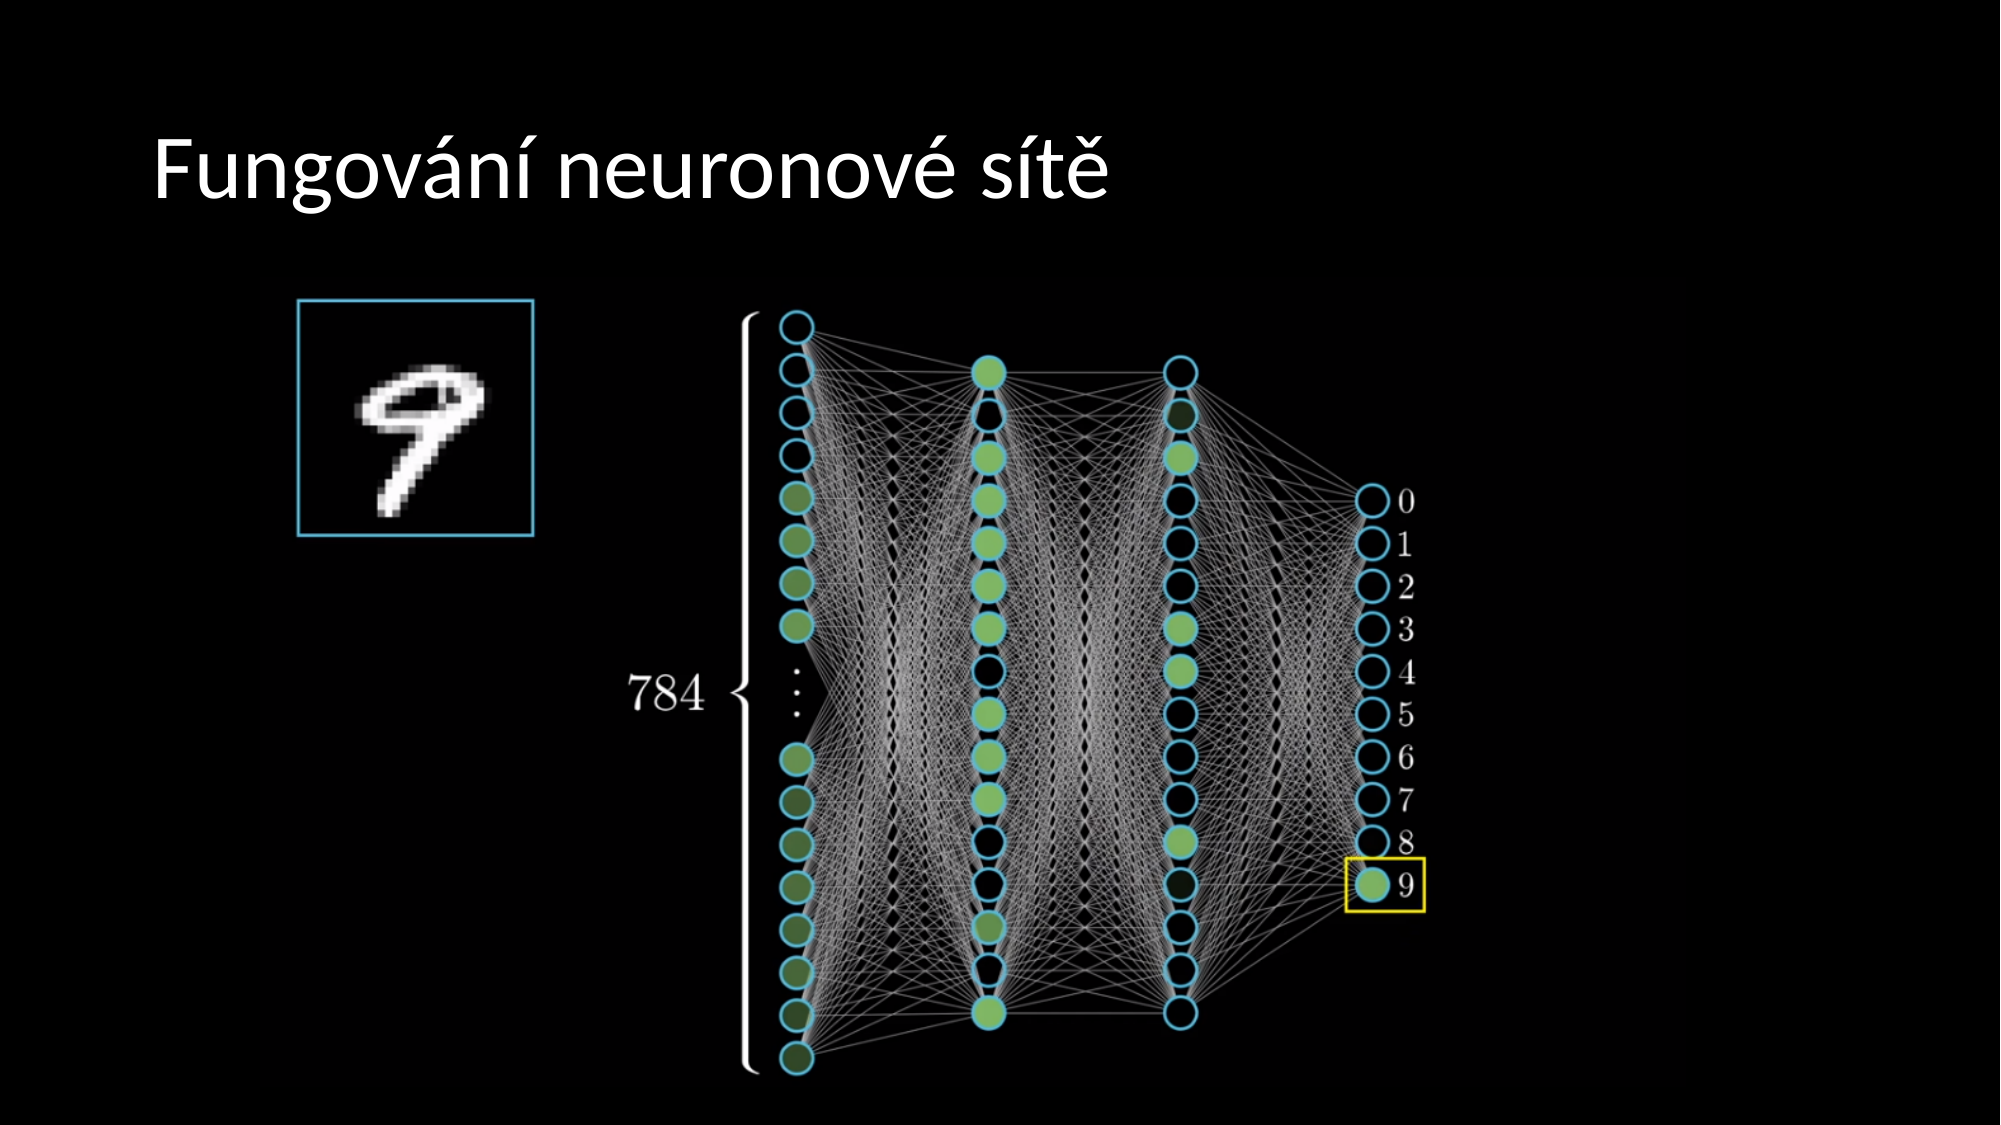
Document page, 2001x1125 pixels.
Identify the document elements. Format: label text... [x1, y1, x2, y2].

title Fungování neuronové sítě [137, 59, 1863, 278]
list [260, 277, 1686, 1087]
